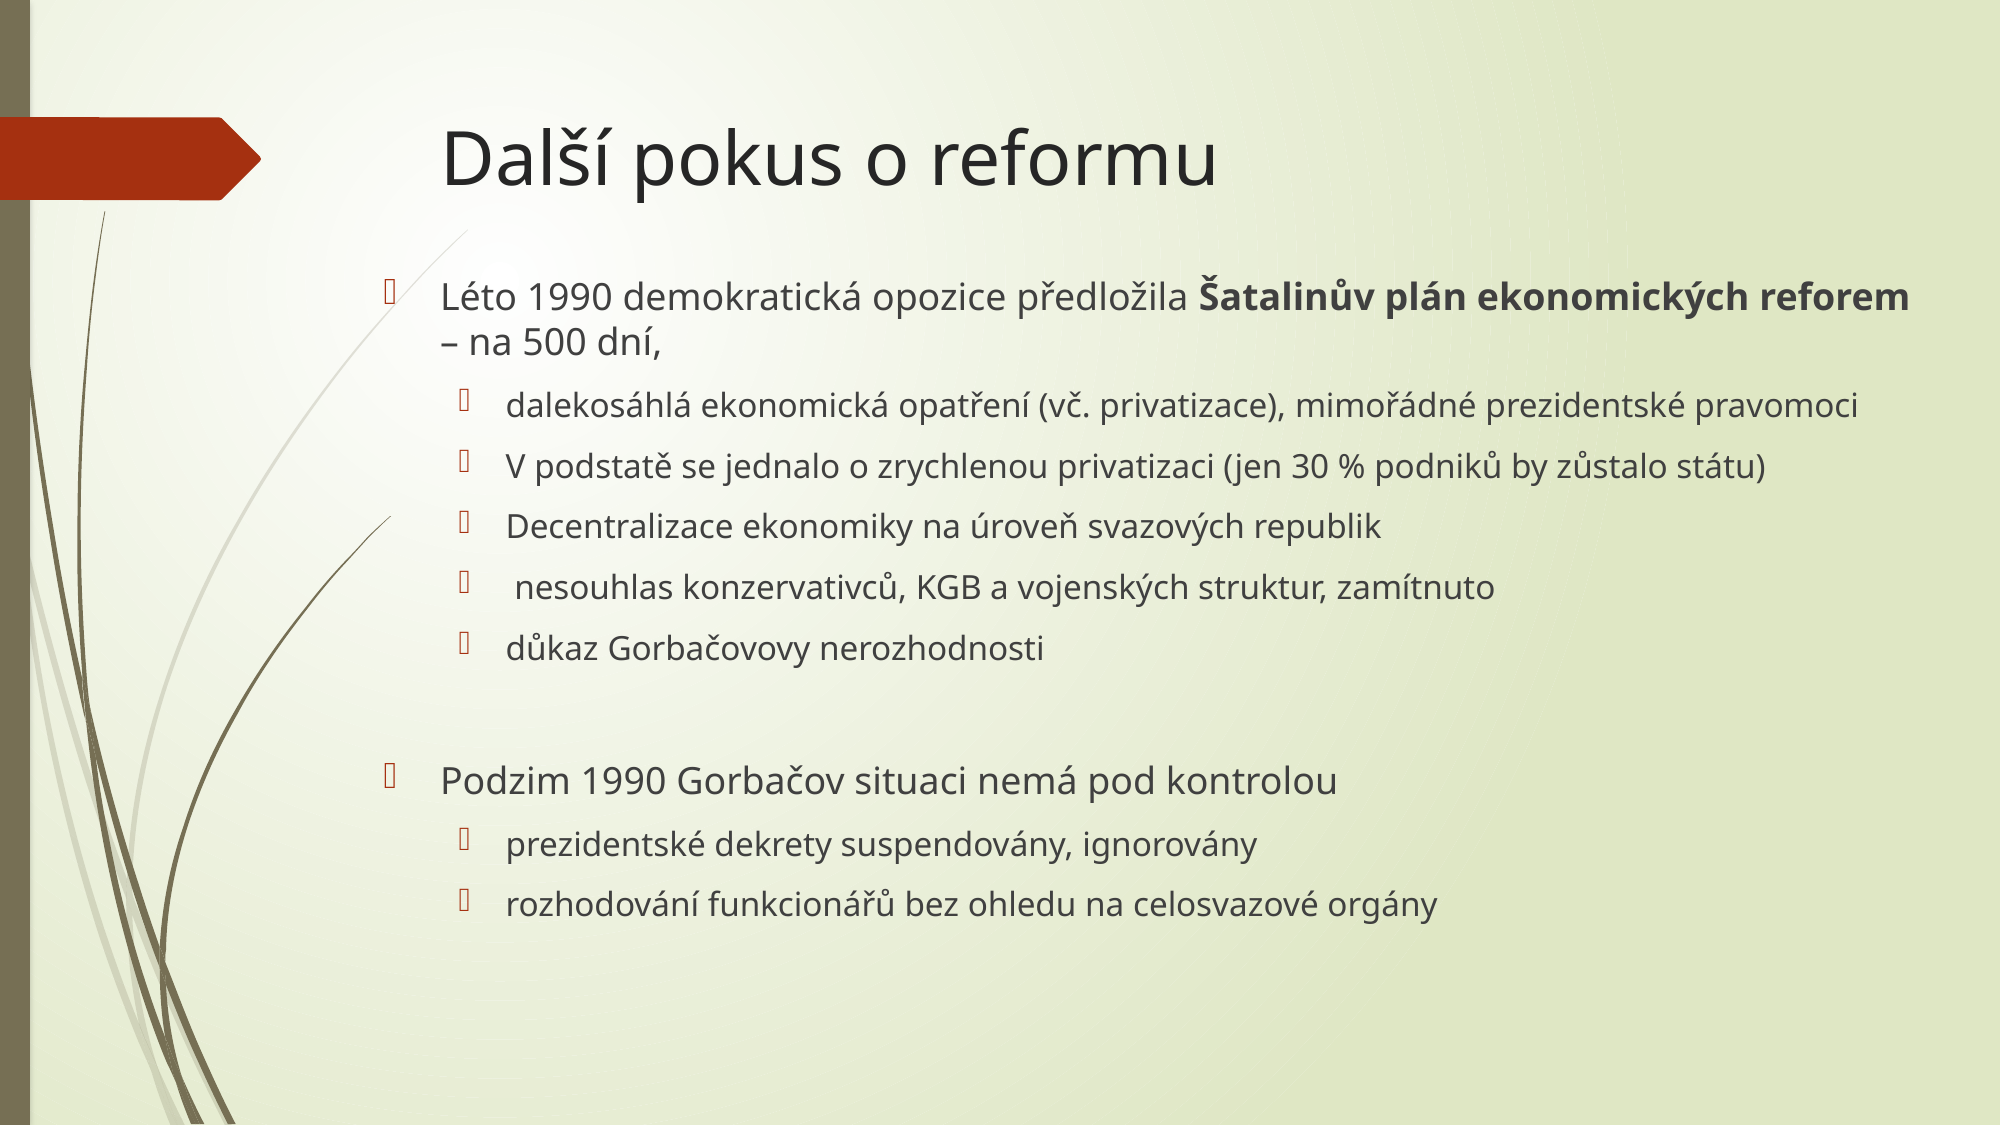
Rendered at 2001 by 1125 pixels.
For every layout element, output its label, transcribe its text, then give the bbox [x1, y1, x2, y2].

title Další pokus o reformu [425, 102, 1888, 265]
list Léto 1990 demokratická opozice předložila Šatalinův plán ekonomických reforem – na 500 dní, dalekosáhlá ekonomická opatření (vč. privatizace), mimořádné prezidentské pravomoci V podstatě se jednalo o zrychlenou privatizaci (jen 30 % podniků by zůstalo státu) Decentralizace ekonomiky na úroveň svazových republik nesouhlas konzervativců, KGB a vojenských struktur, zamítnuto důkaz Gorbačovovy nerozhodnosti Podzim 1990 Gorbačov situaci nemá pod kontrolou prezidentské dekrety suspendovány, ignorovány rozhodování funkcionářů bez ohledu na celosvazové orgány [368, 265, 1944, 1111]
